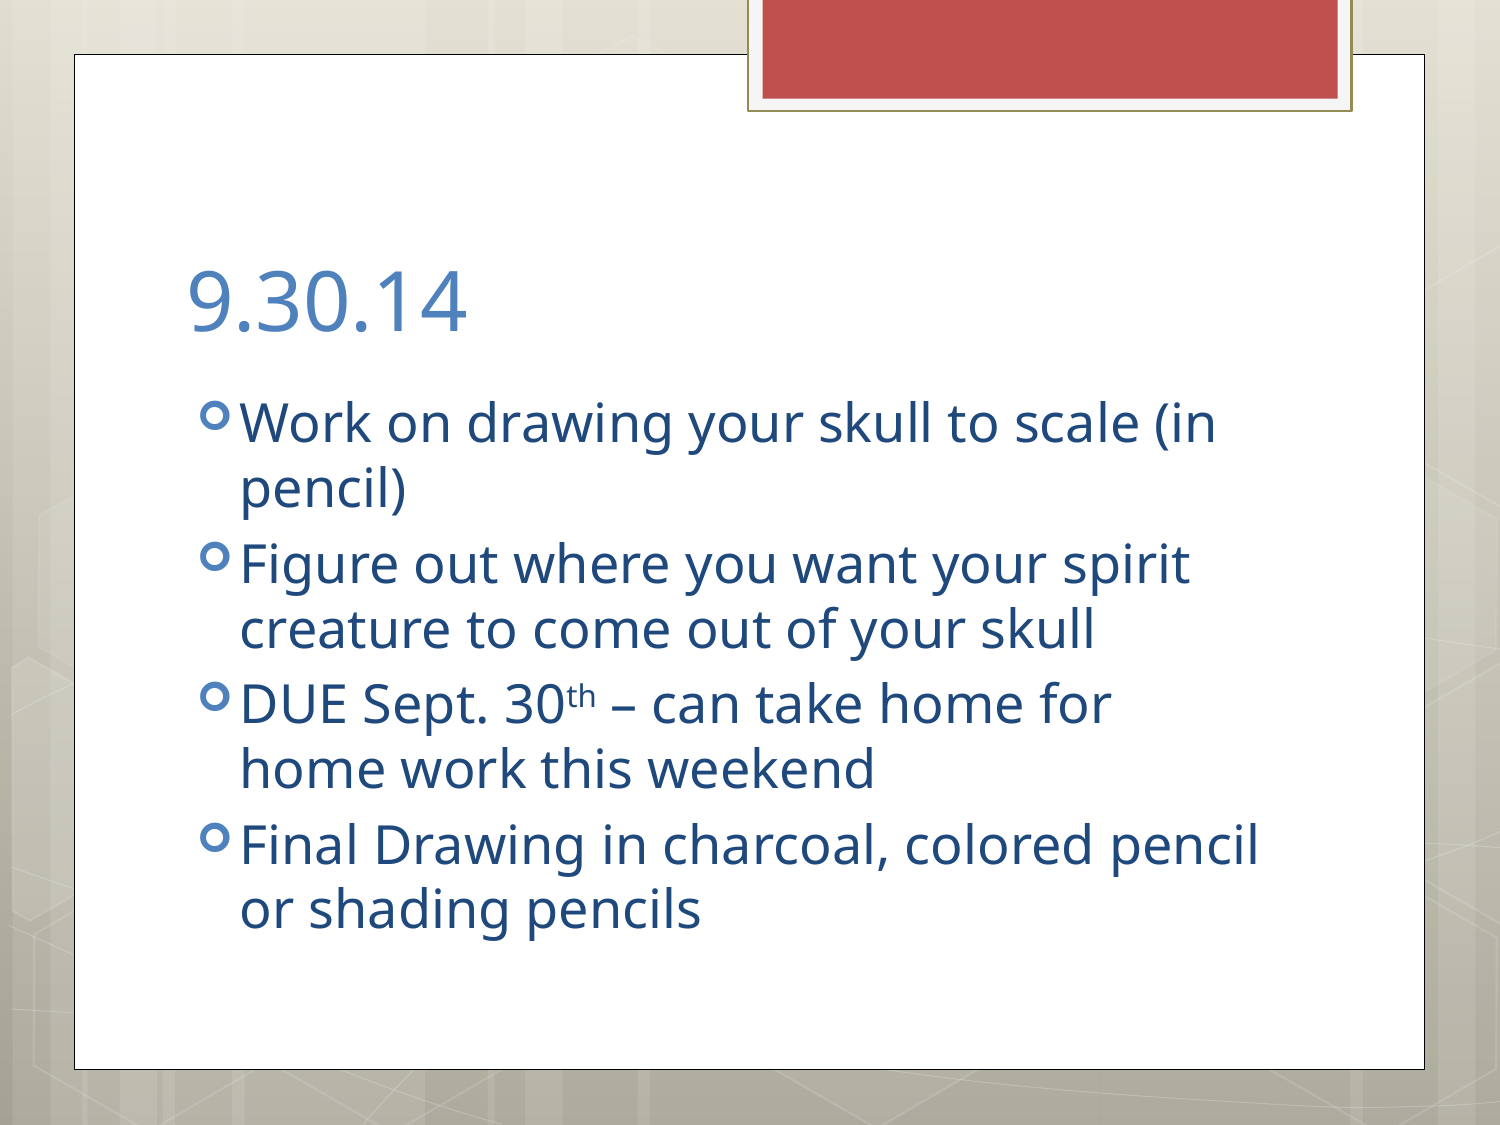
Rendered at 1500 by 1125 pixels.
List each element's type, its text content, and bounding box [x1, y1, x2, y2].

title 9.30.14 [171, 168, 1324, 357]
list Work on drawing your skull to scale (in pencil) Figure out where you want your spirit creature to come out of your skull DUE Sept. 30th – can take home for home work this weekend Final Drawing in charcoal, colored pencil or shading pencils [171, 381, 1283, 957]
